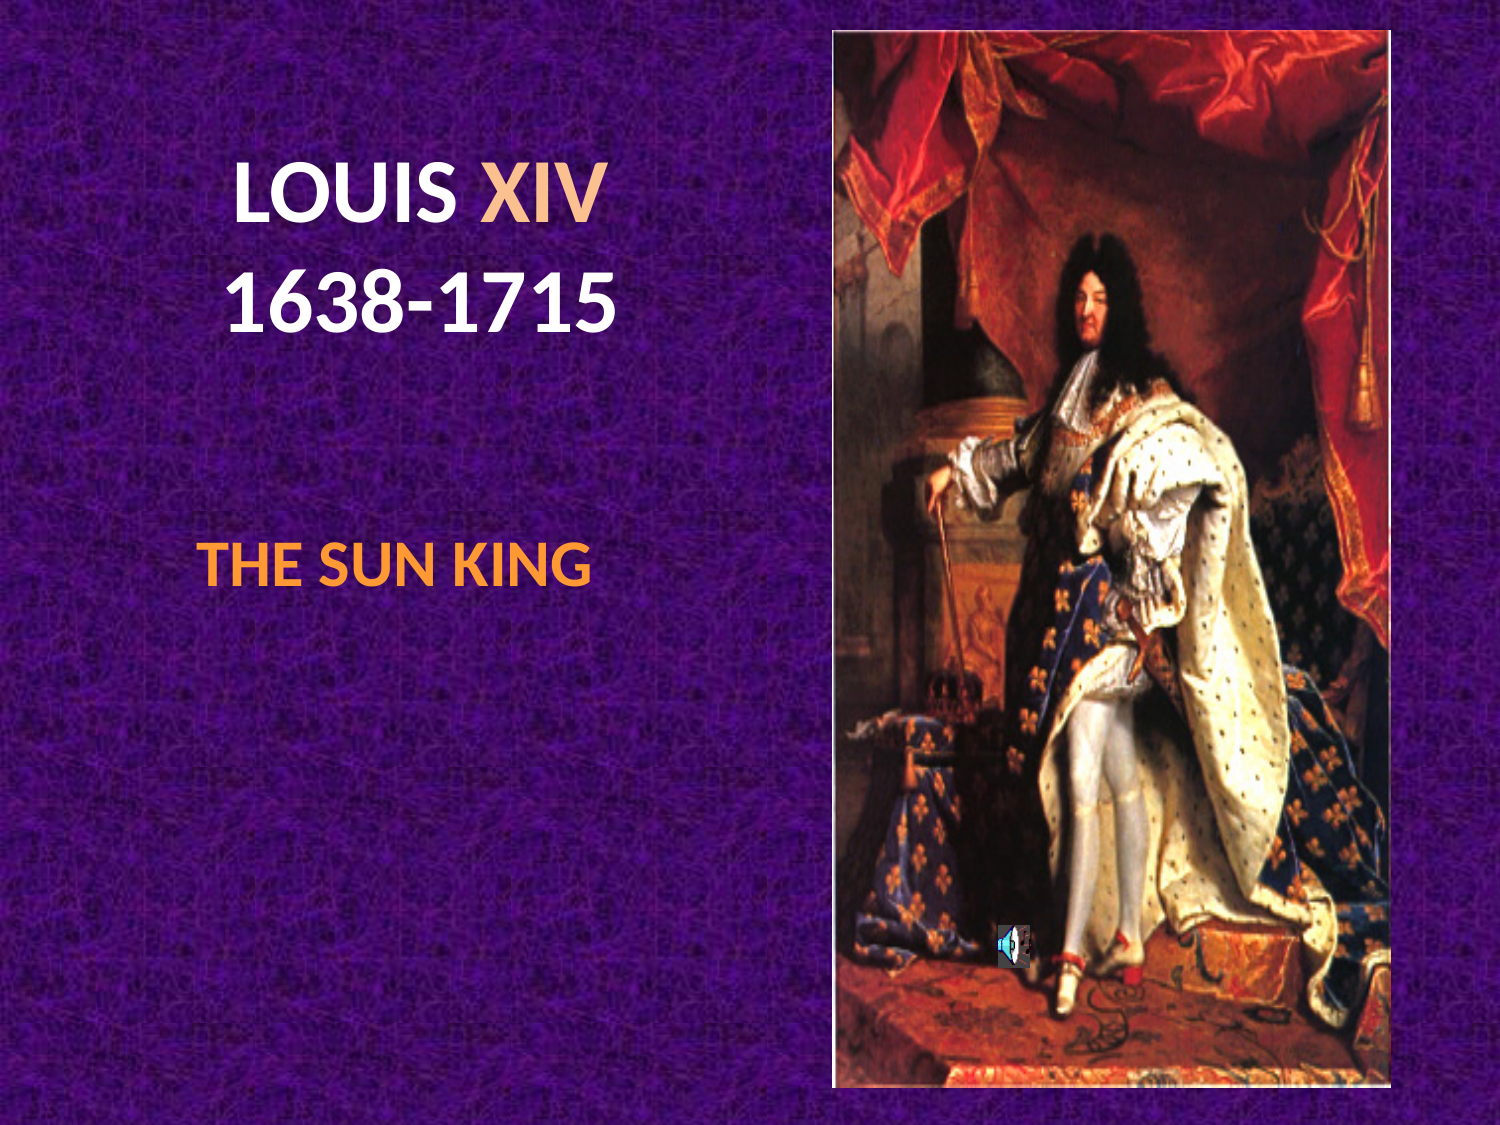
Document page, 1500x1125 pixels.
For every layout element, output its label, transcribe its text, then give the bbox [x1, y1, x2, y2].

picture [0, 0, 1500, 1125]
title LOUIS XIV 1638-1715 [44, 0, 798, 492]
list THE SUN KING [125, 511, 827, 644]
